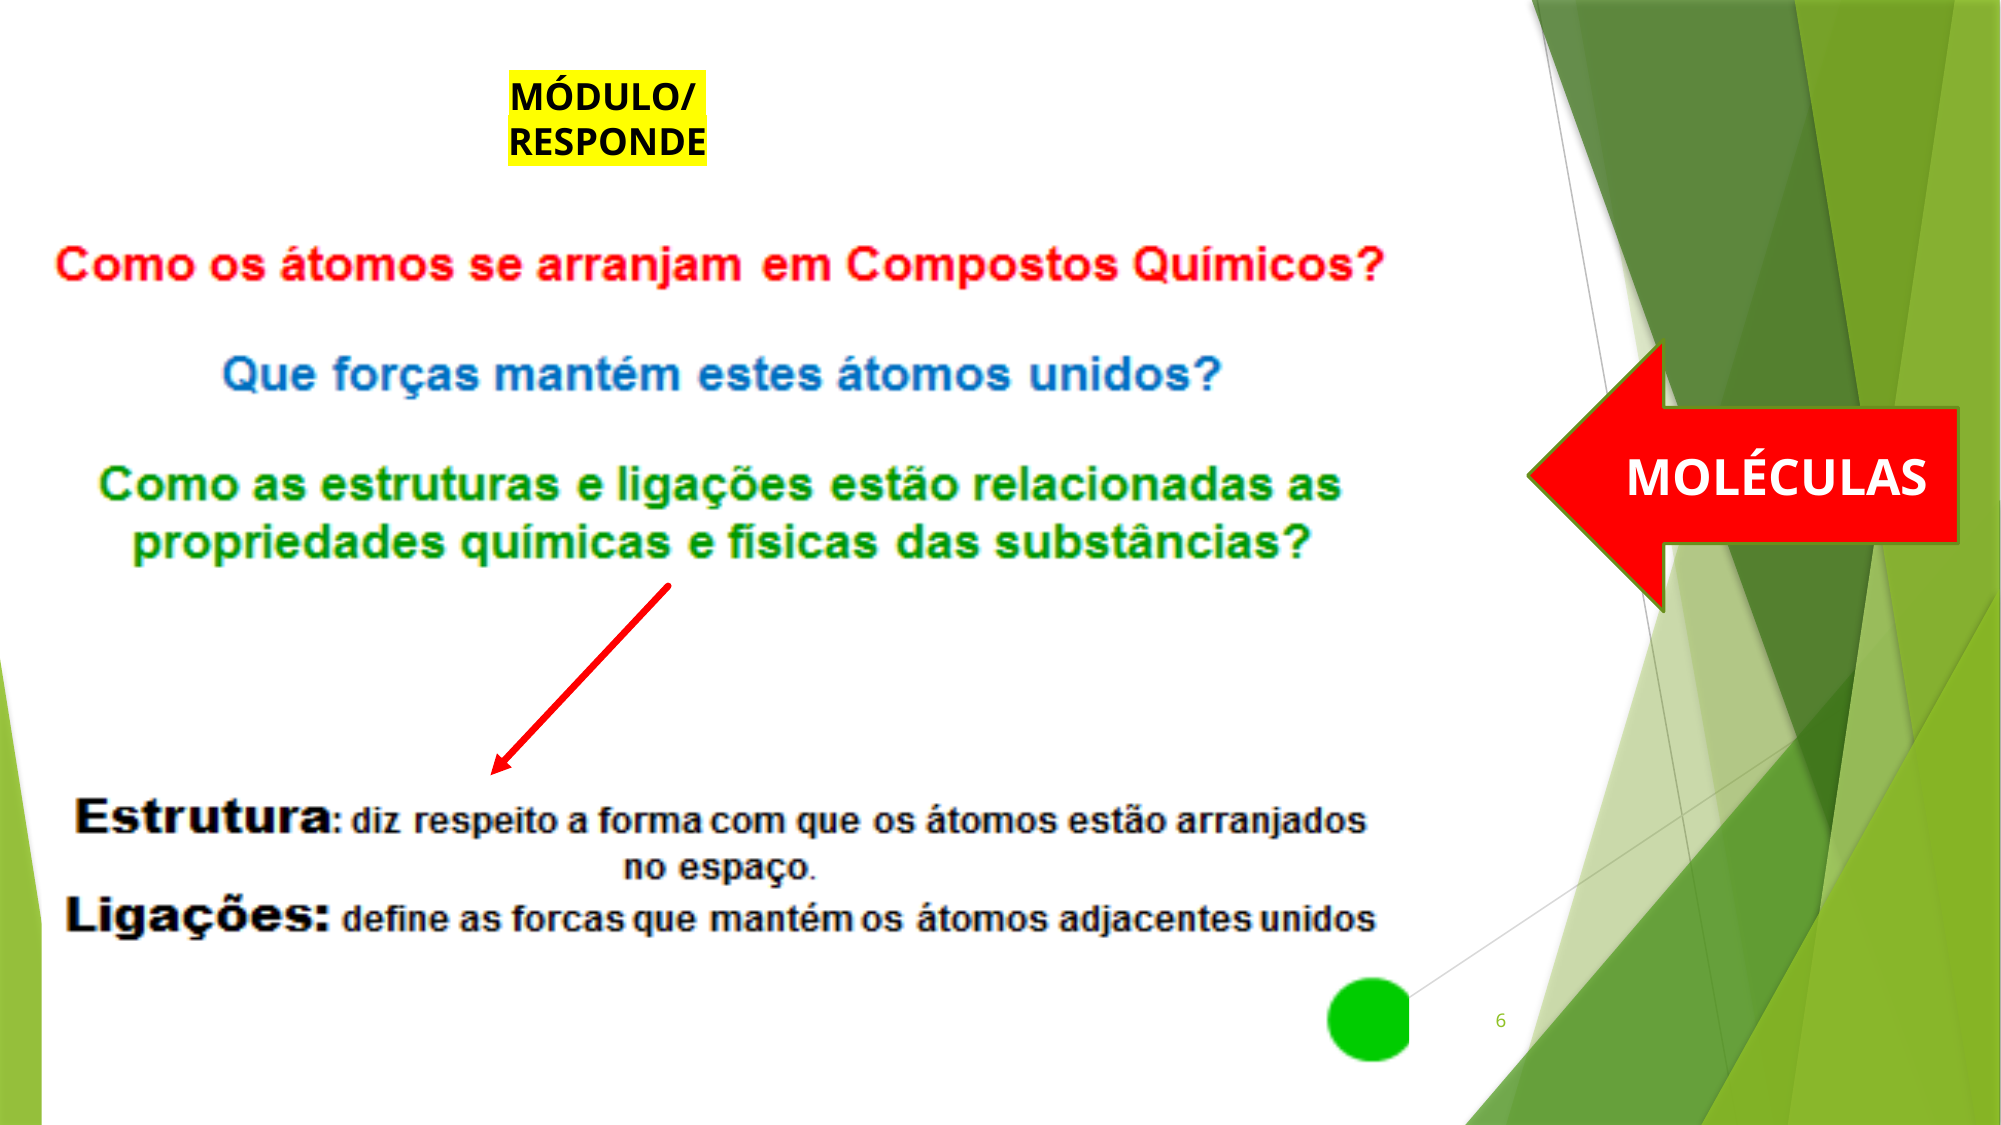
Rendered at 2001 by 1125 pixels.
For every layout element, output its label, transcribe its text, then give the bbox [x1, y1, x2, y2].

slide_number 6 [1414, 991, 1522, 1051]
text_box MÓDULO/ RESPONDE [399, 65, 816, 126]
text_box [489, 585, 669, 776]
text_box MOLÉCULAS [1526, 338, 1960, 614]
picture [40, 127, 1410, 1125]
